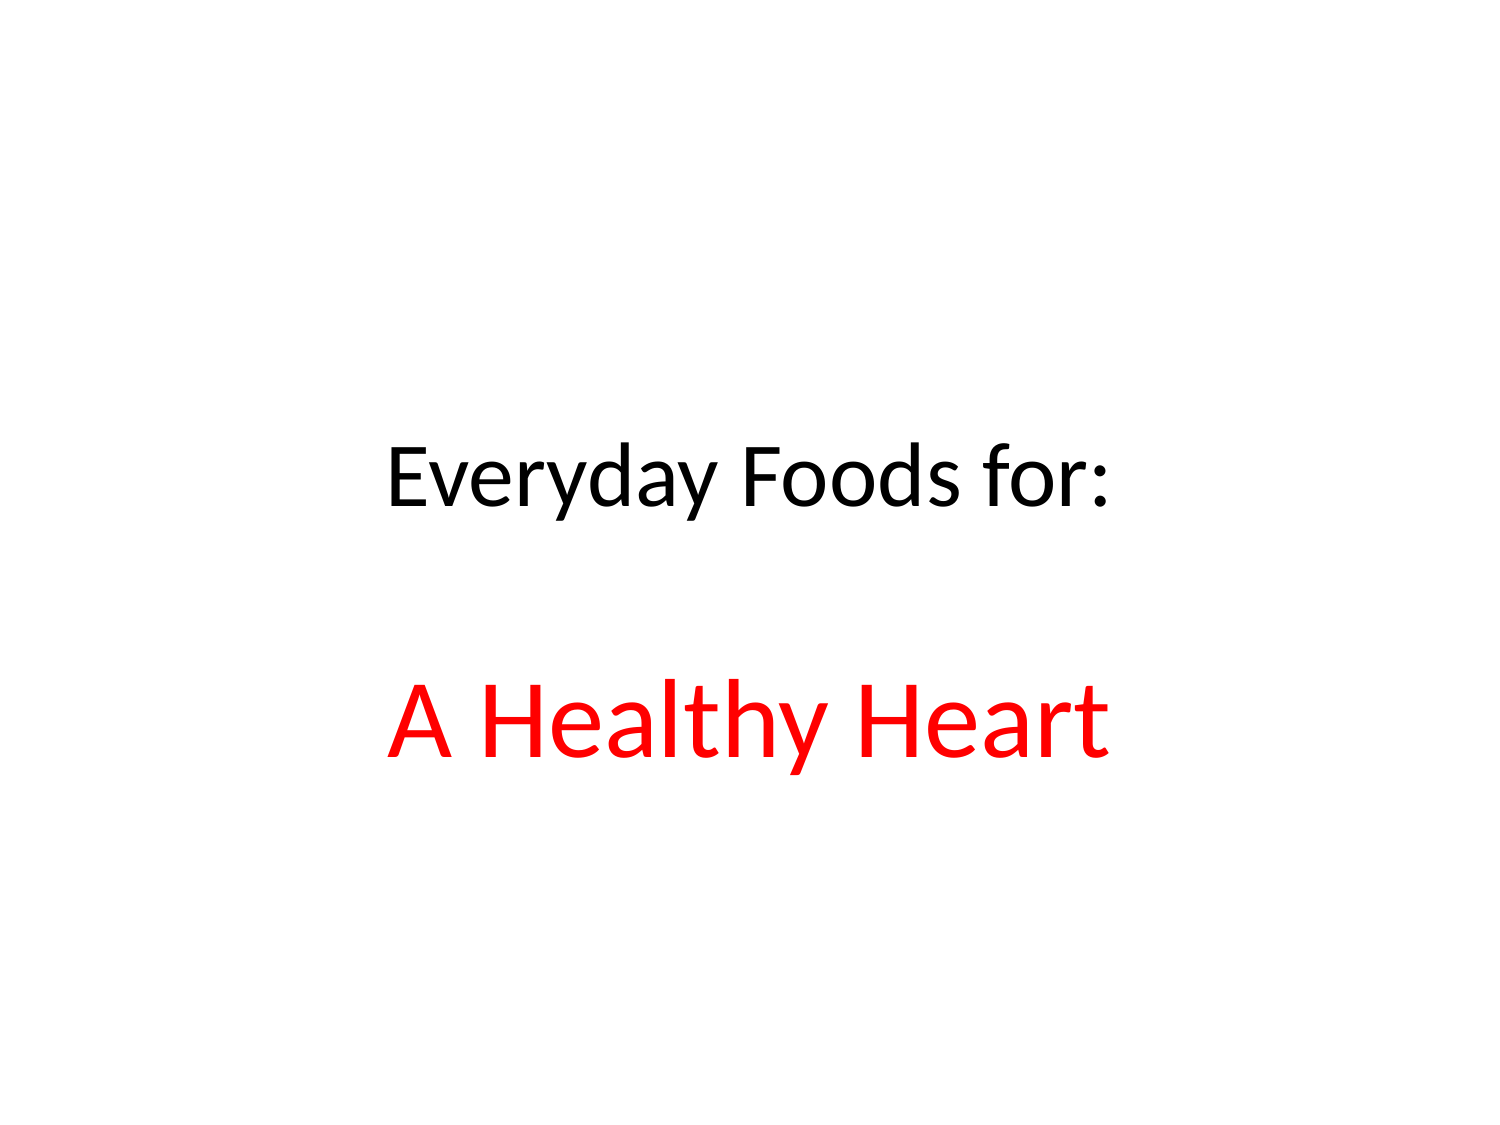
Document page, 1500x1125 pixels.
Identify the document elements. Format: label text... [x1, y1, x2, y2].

title Everyday Foods for: [112, 349, 1388, 591]
subtitle A Healthy Heart [225, 637, 1275, 925]
